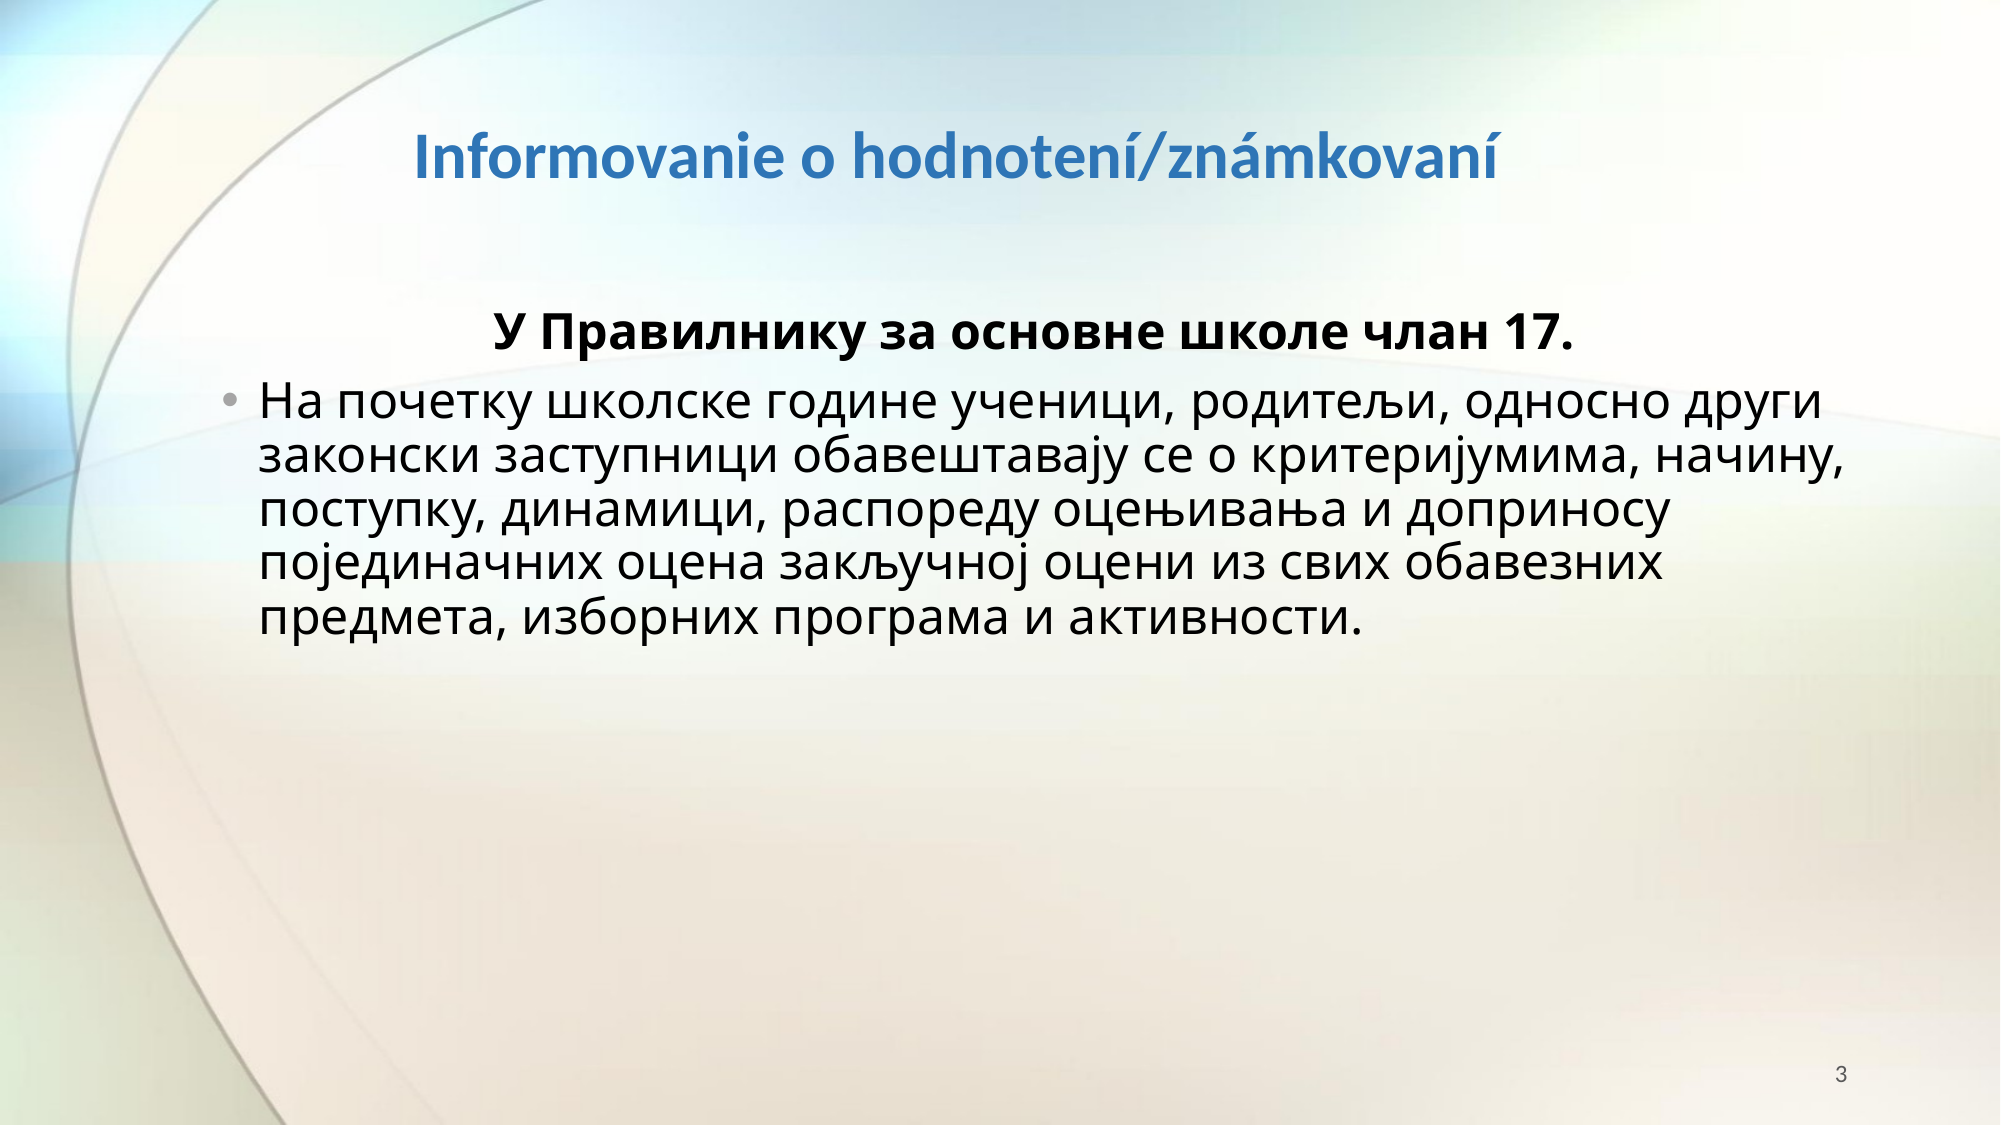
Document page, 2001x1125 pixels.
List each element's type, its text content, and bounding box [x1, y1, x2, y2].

slide_number 3 [1325, 1042, 1863, 1103]
picture [0, 0, 2001, 1125]
list У Правилнику за основне школе члан 17. На почетку школске године ученици, родитељи, односно други законски заступници обавештавају се о критеријумима, начину, поступку, динамици, распореду оцењивања и доприносу појединачних оцена закључној оцени из свих обавезних предмета, изборних програма и активности. [206, 298, 1863, 1125]
title Informovanie o hodnotení/známkovaní [254, 111, 1659, 193]
